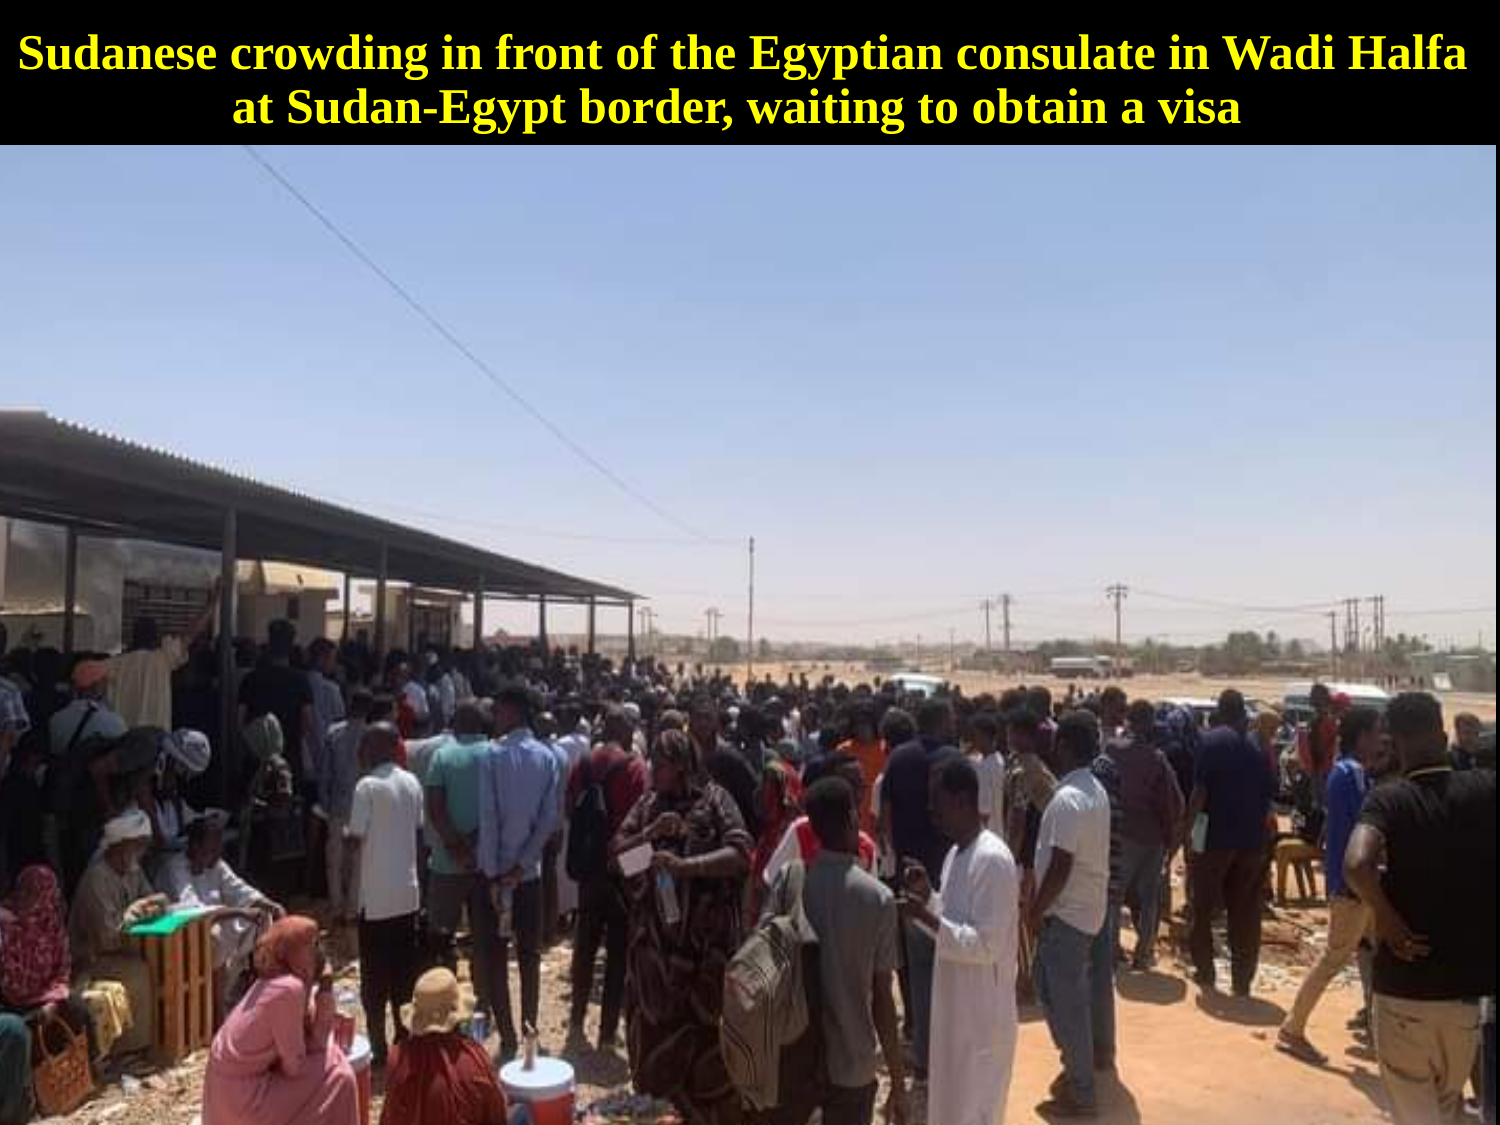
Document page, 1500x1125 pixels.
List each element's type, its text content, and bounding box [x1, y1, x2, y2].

title Sudanese crowding in front of the Egyptian consulate in Wadi Halfa at Sudan-Egypt border, waiting to obtain a visa [0, 0, 1500, 200]
picture [0, 145, 1496, 1125]
